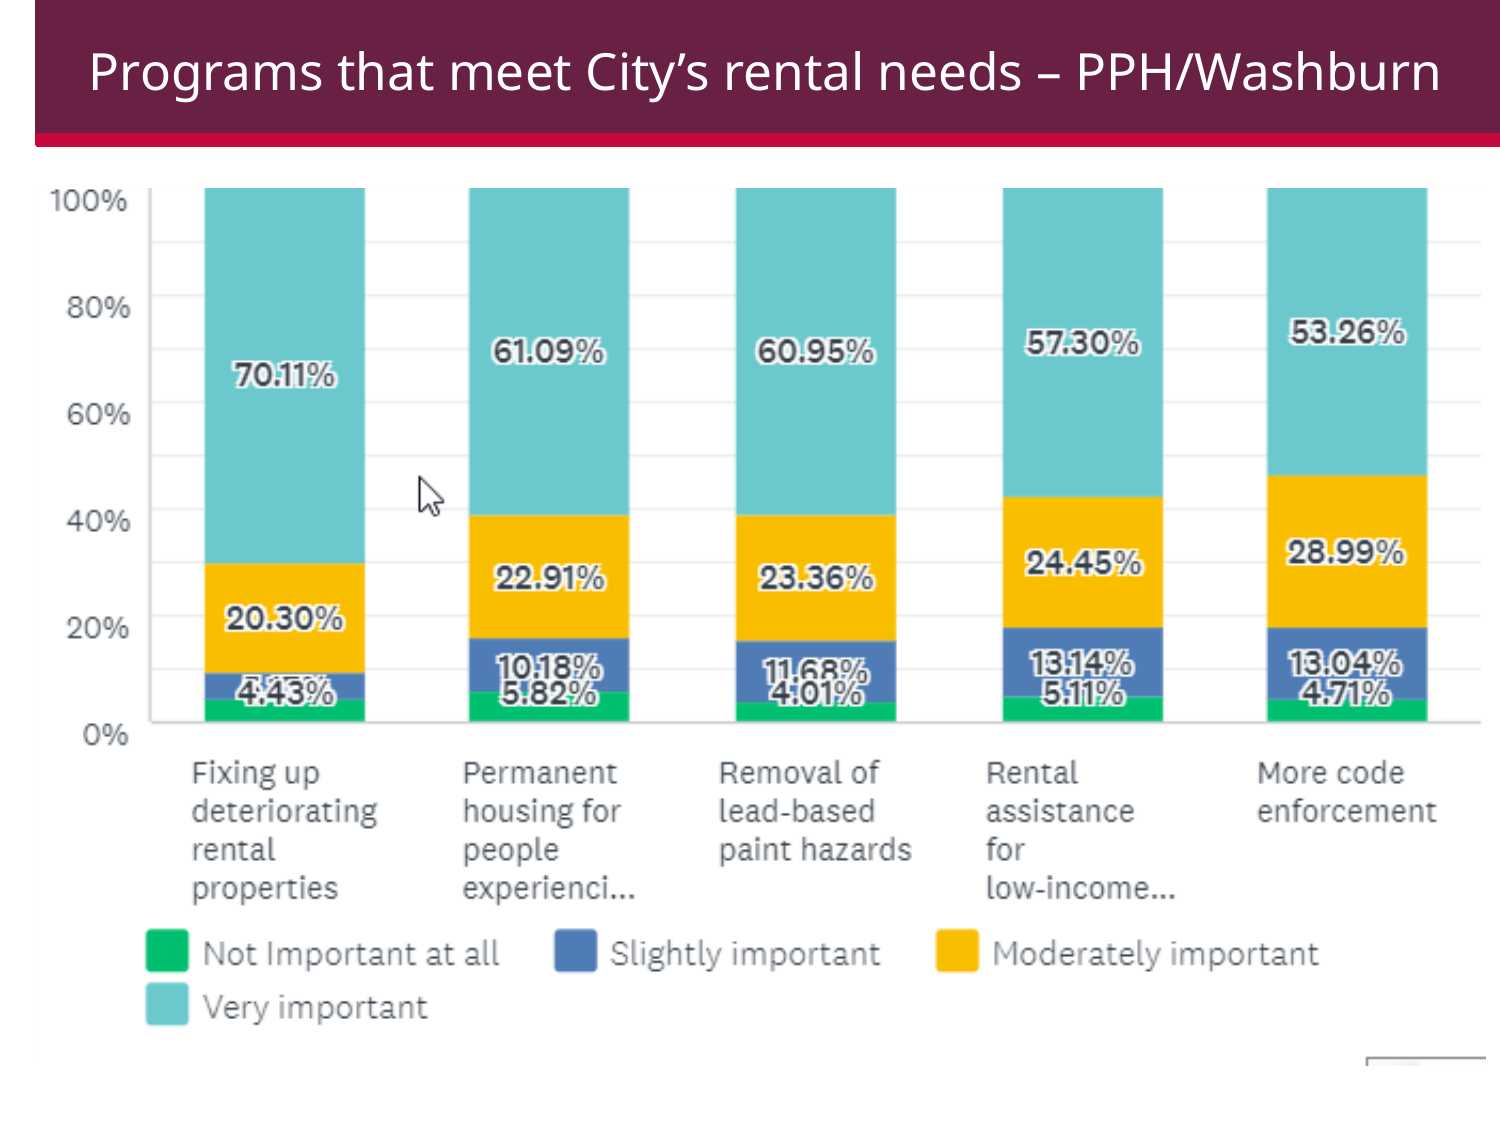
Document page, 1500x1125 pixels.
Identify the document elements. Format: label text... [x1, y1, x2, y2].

text_box [37, 134, 1500, 145]
picture [36, 188, 1487, 1066]
text_box Programs that meet City’s rental needs – PPH/Washburn [73, 2, 1463, 138]
text_box [37, 0, 1500, 134]
